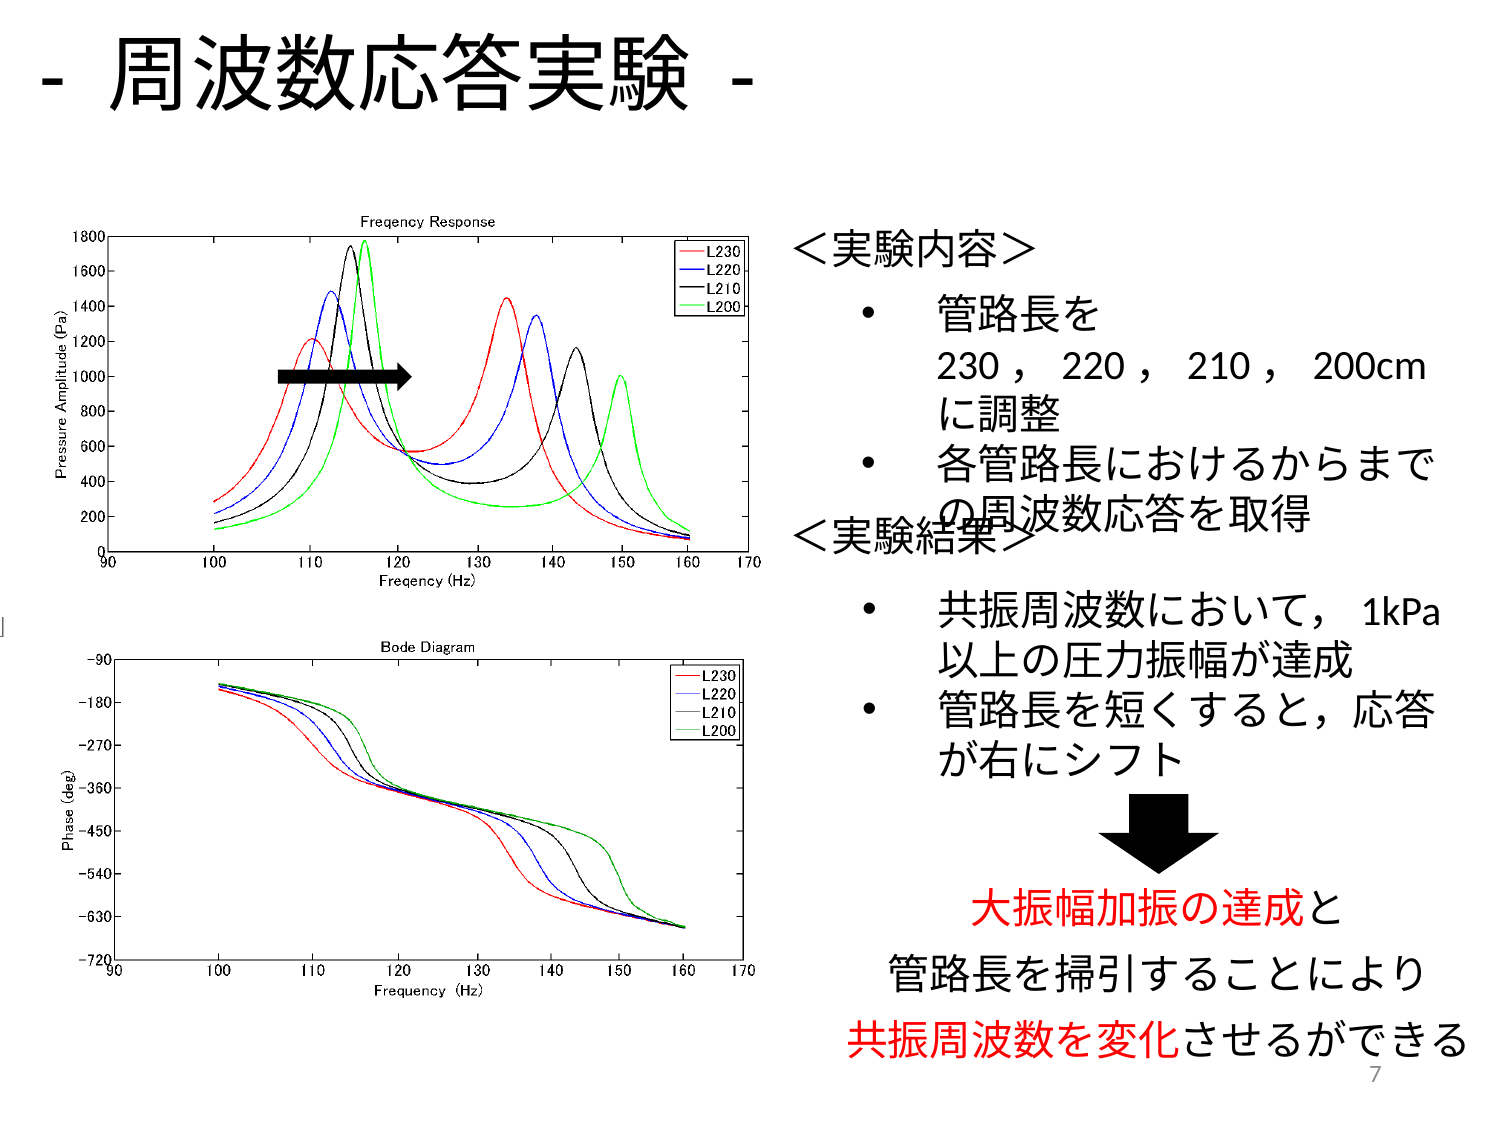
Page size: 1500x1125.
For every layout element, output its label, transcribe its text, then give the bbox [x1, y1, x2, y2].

text_box ＜実験結果＞ [827, 507, 1370, 577]
picture [0, 207, 827, 594]
title - 周波数応答実験 - [24, 18, 857, 137]
text_box 共振周波数において，1kPa以上の圧力振幅が達成 管路長を短くすると，応答が右にシフト [847, 576, 1473, 792]
picture [0, 617, 821, 1002]
slide_number 7 [1059, 1042, 1397, 1103]
text_box ＜実験内容＞ [827, 221, 1370, 290]
text_box [1098, 794, 1220, 874]
text_box 大振幅加振の達成と 管路長を掃引することにより 共振周波数を変化させるができる [821, 880, 1500, 958]
